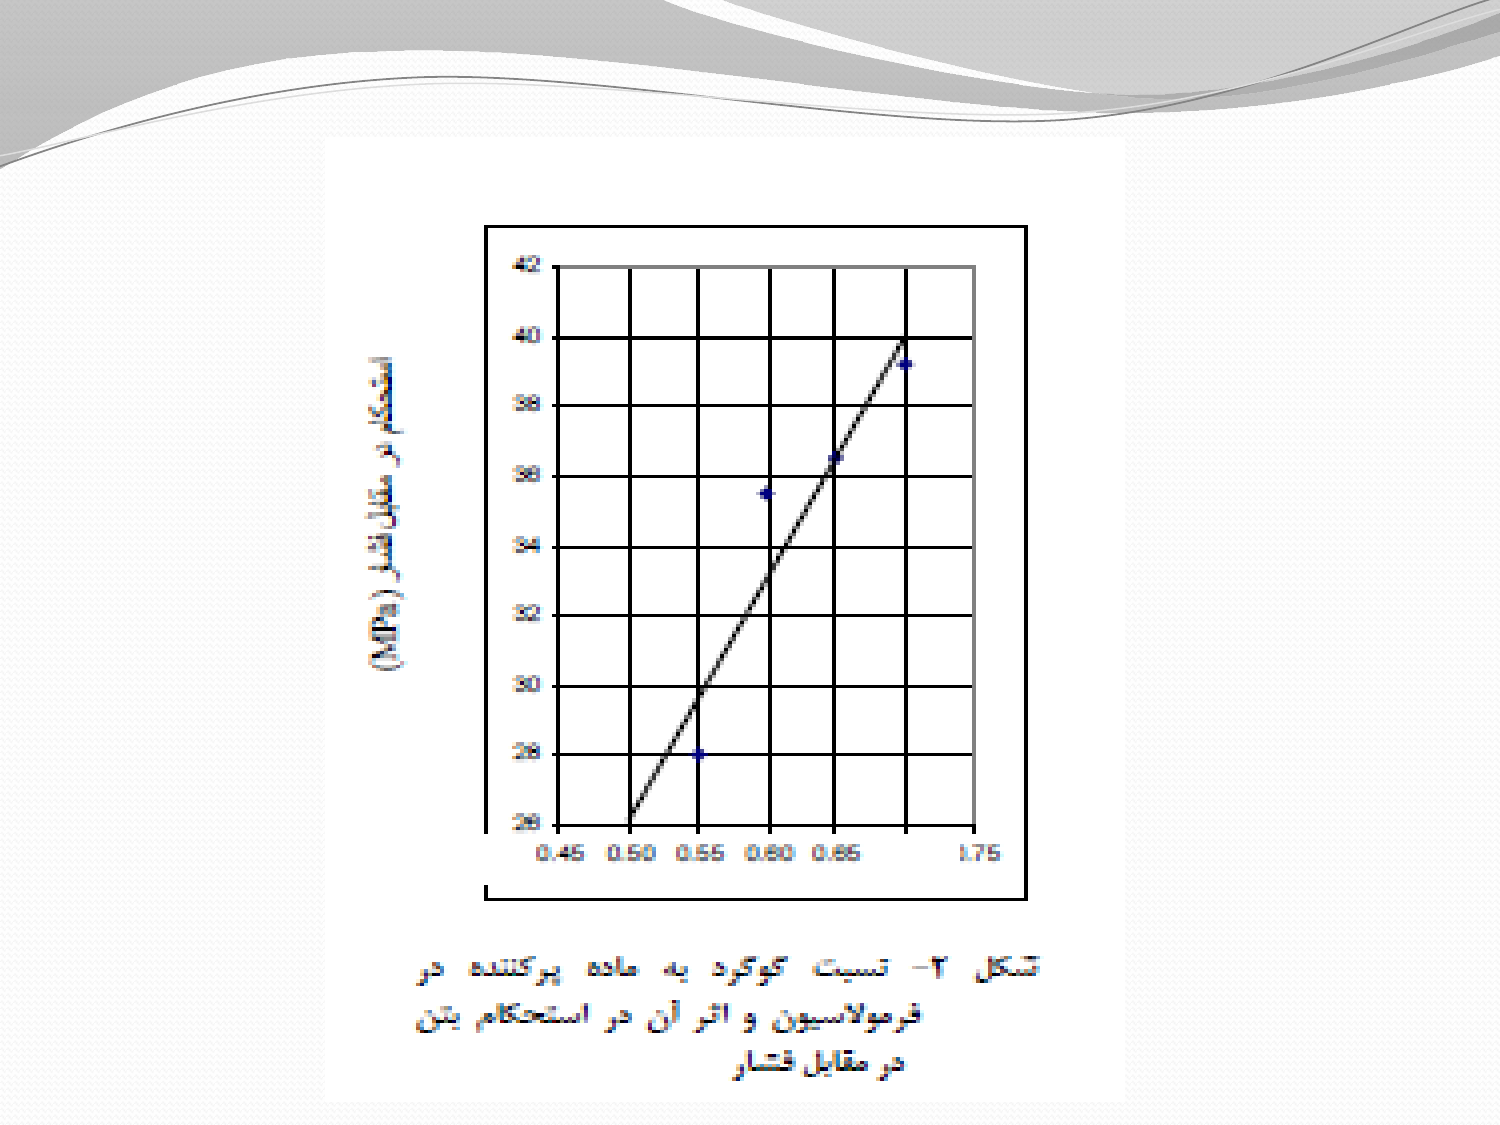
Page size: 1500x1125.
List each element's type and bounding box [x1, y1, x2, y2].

picture [324, 137, 1126, 1102]
